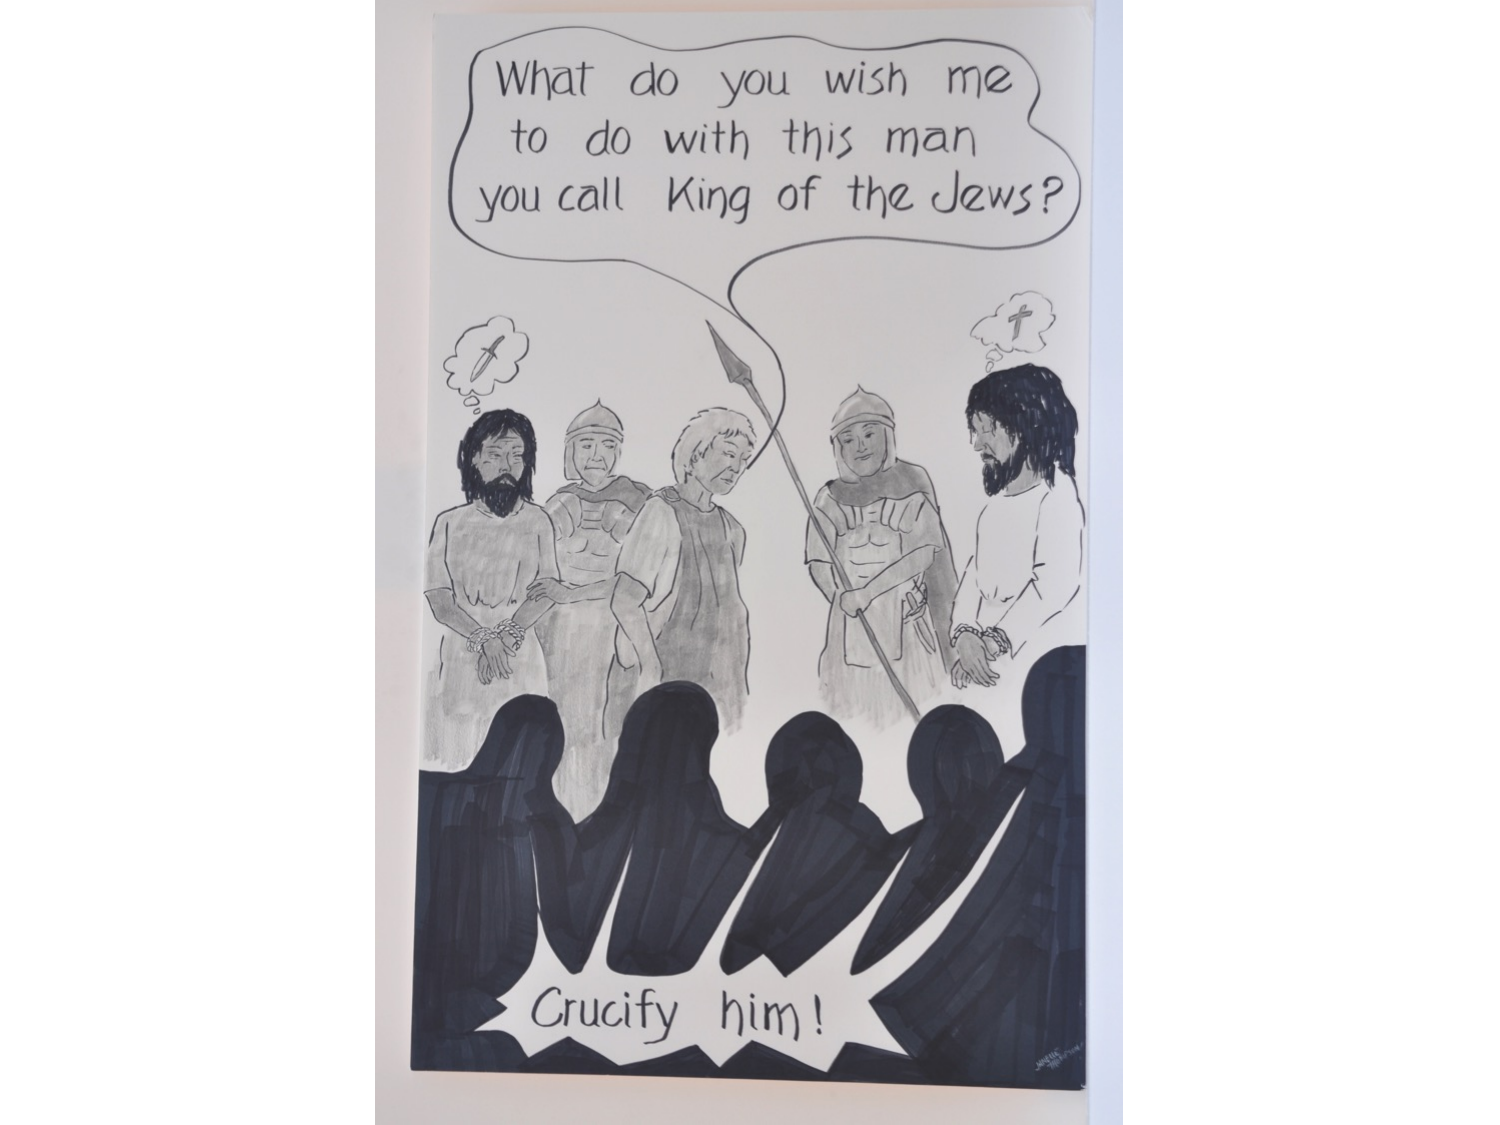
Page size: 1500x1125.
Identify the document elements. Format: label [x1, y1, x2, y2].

picture [374, 0, 1123, 1125]
